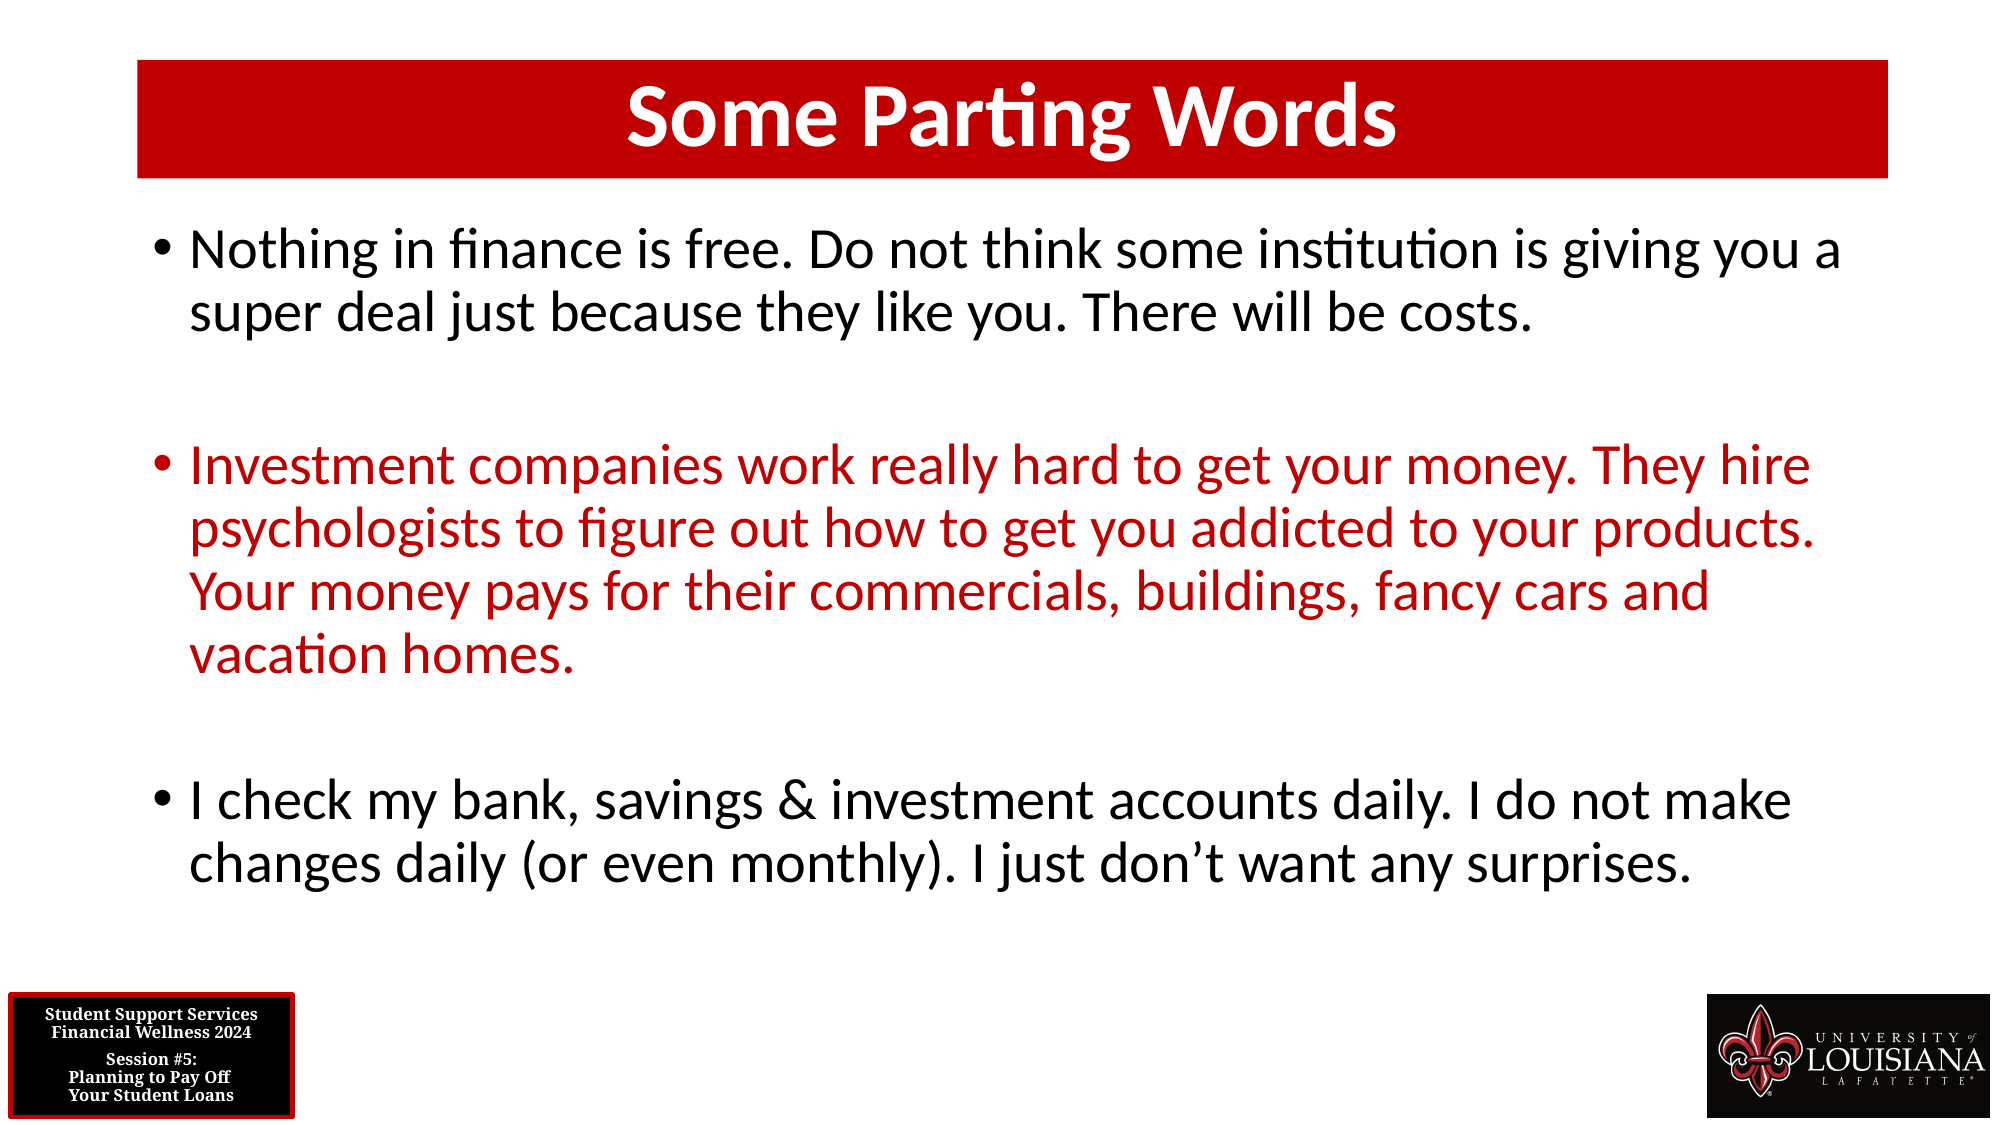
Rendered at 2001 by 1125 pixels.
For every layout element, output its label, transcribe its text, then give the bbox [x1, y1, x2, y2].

list Nothing in finance is free. Do not think some institution is giving you a super deal just because they like you. There will be costs. Investment companies work really hard to get your money. They hire psychologists to figure out how to get you addicted to your products. Your money pays for their commercials, buildings, fancy cars and vacation homes. I check my bank, savings & investment accounts daily. I do not make changes daily (or even monthly). I just don’t want any surprises. [137, 210, 1888, 1014]
text_box Some Parting Words [137, 59, 1888, 179]
picture [1707, 994, 1990, 1118]
